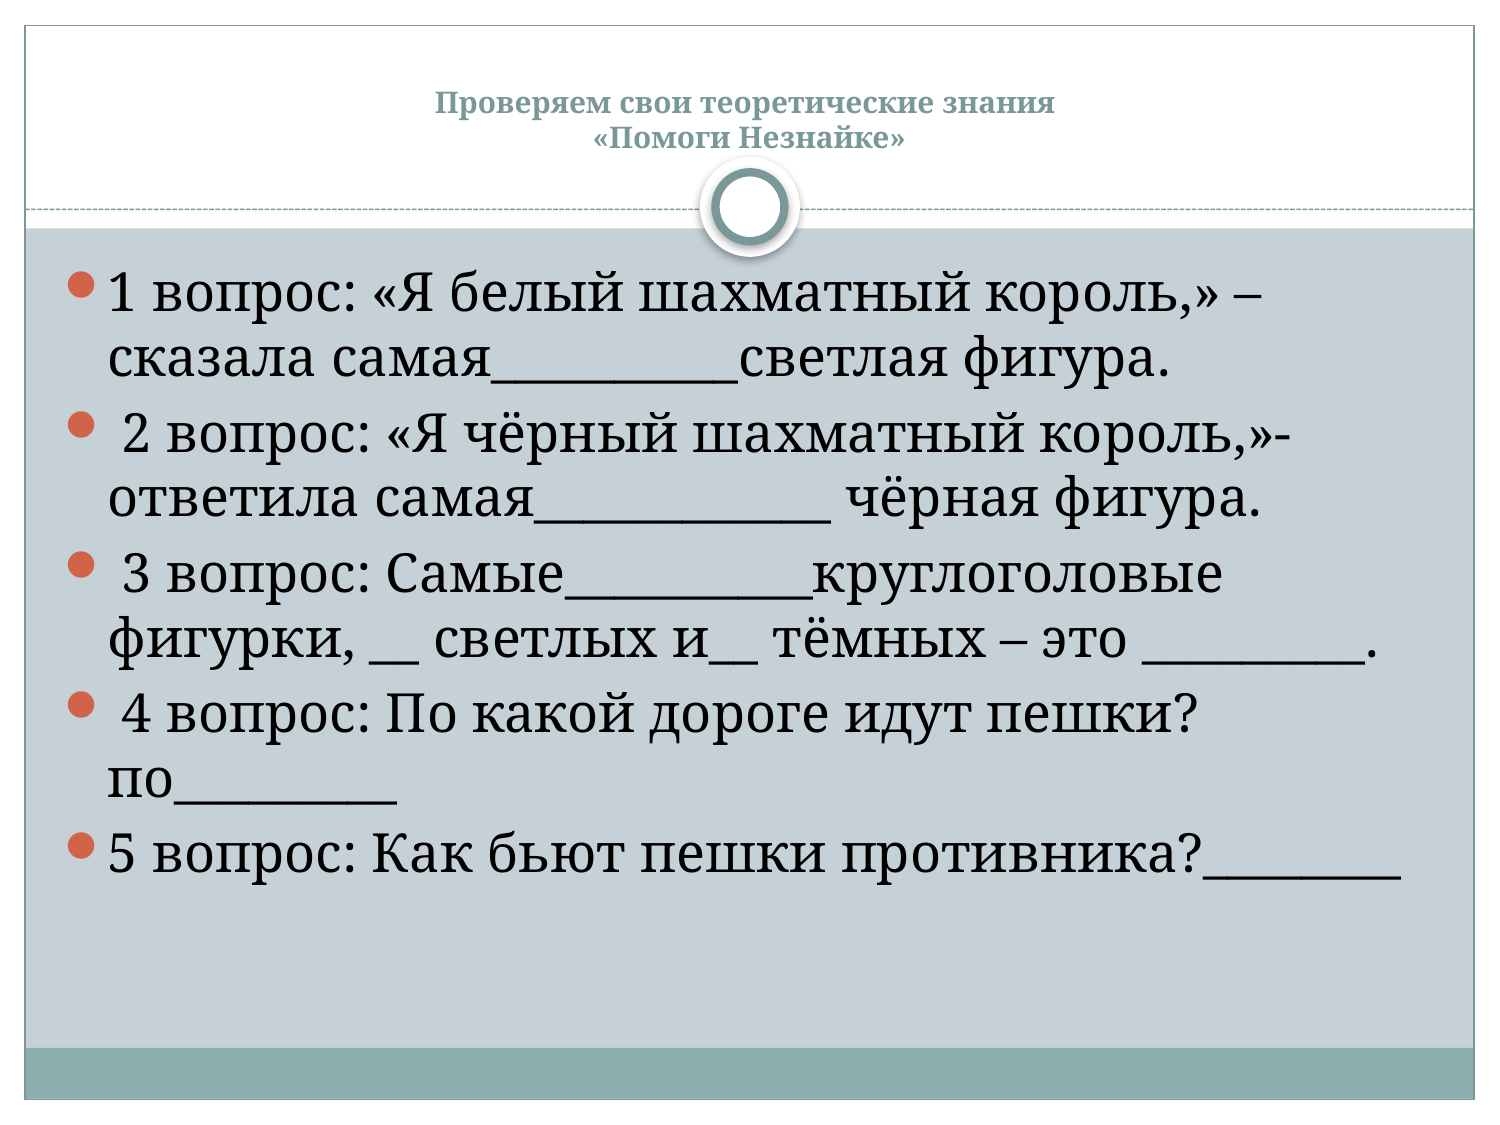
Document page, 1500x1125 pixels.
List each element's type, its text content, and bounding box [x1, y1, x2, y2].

title Проверяем свои теоретические знания «Помоги Незнайке» [49, 37, 1450, 162]
list 1 вопрос: «Я белый шахматный король,» – сказала самая__________светлая фигура. 2 вопрос: «Я чёрный шахматный король,»- ответила самая____________ чёрная фигура. 3 вопрос: Самые__________круглоголовые фигурки, __ светлых и__ тёмных – это _________. 4 вопрос: По какой дороге идут пешки? по_________ 5 вопрос: Как бьют пешки противника?________ [49, 250, 1445, 1001]
